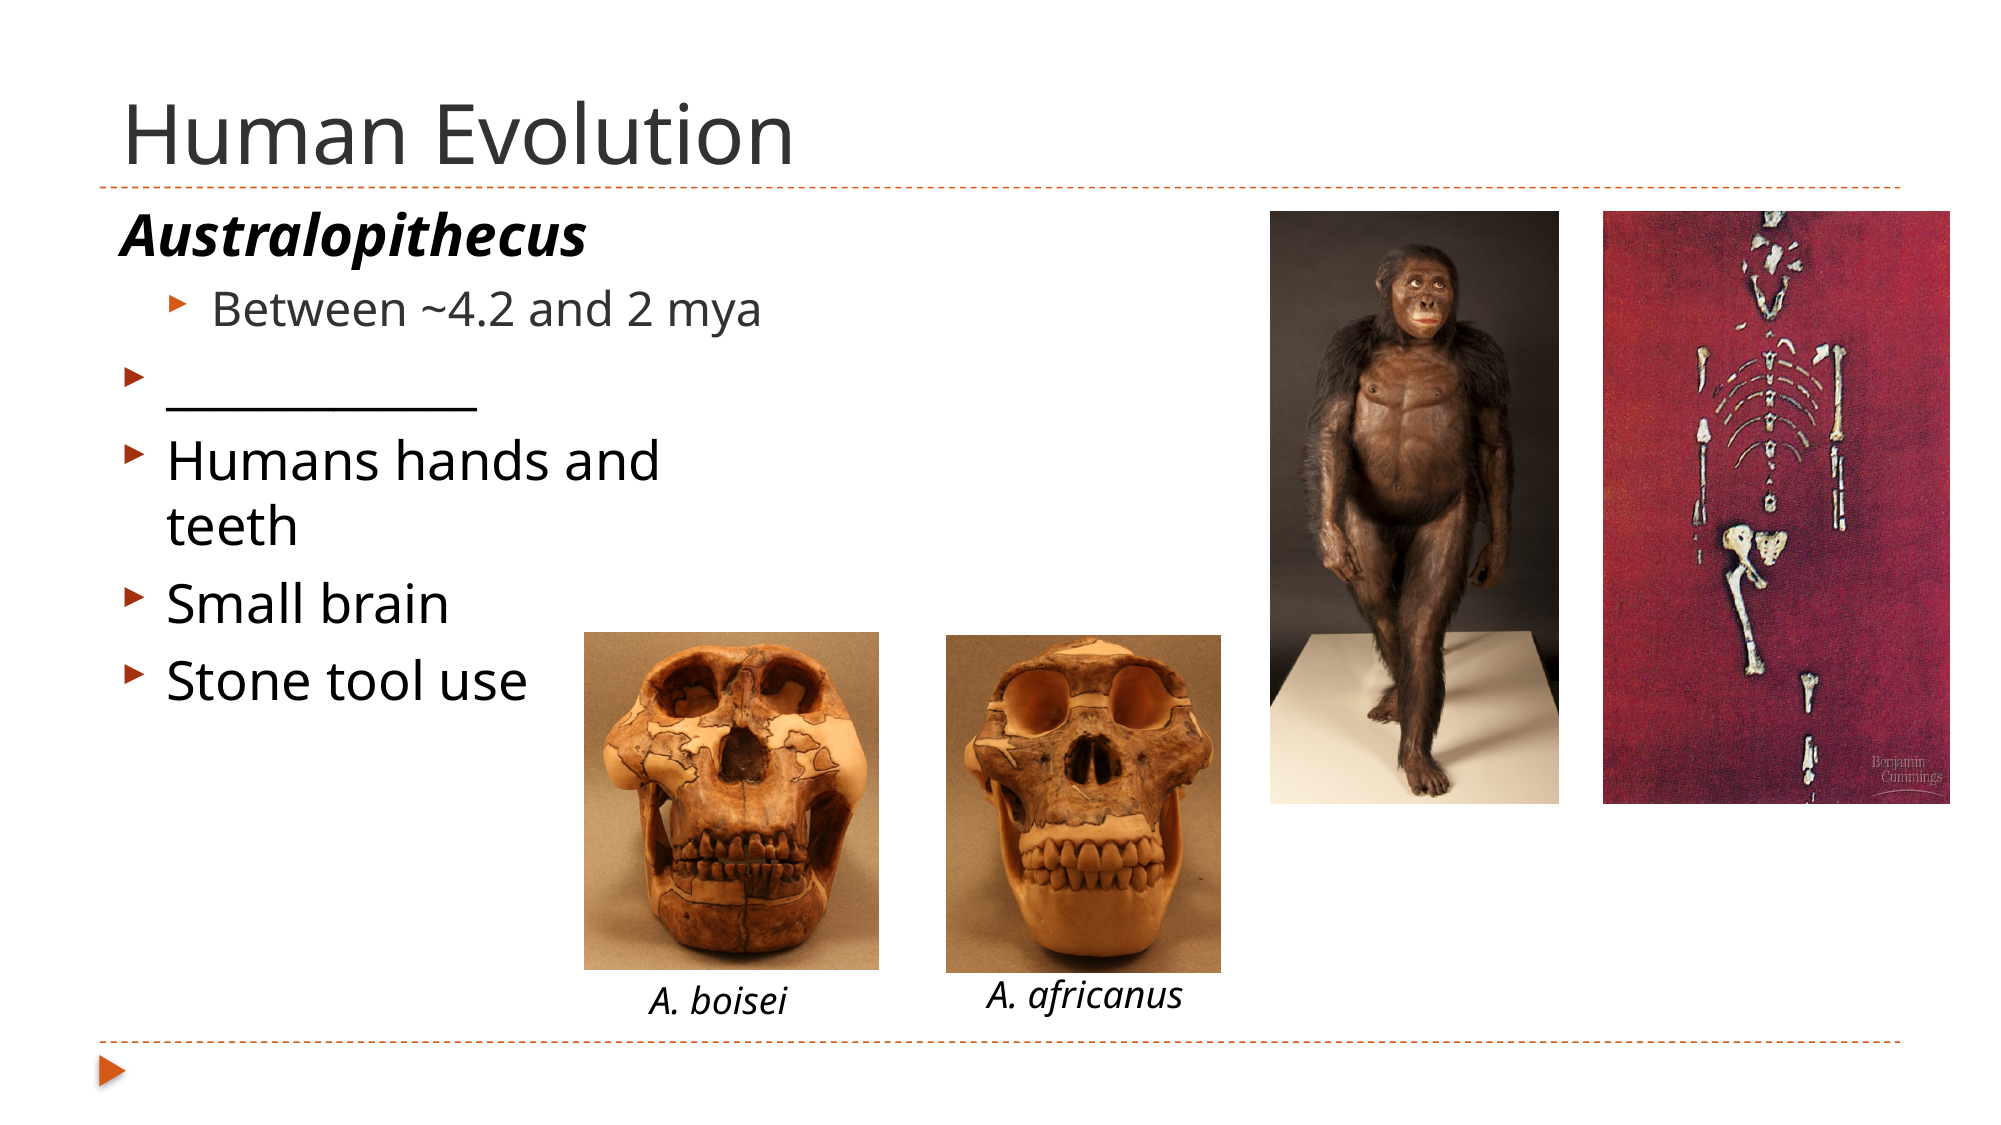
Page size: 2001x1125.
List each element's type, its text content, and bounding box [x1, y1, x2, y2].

list Australopithecus Between ~4.2 and 2 mya _____________ Humans hands and teeth Small brain Stone tool use [106, 191, 800, 866]
picture [1270, 211, 1559, 805]
text_box A. boisei [635, 984, 828, 1030]
picture [946, 635, 1221, 973]
text_box [910, 977, 1316, 1039]
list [1602, 211, 1950, 805]
text_box A. africanus [972, 984, 1211, 1024]
title Human Evolution [106, 0, 1807, 189]
picture [584, 632, 879, 971]
